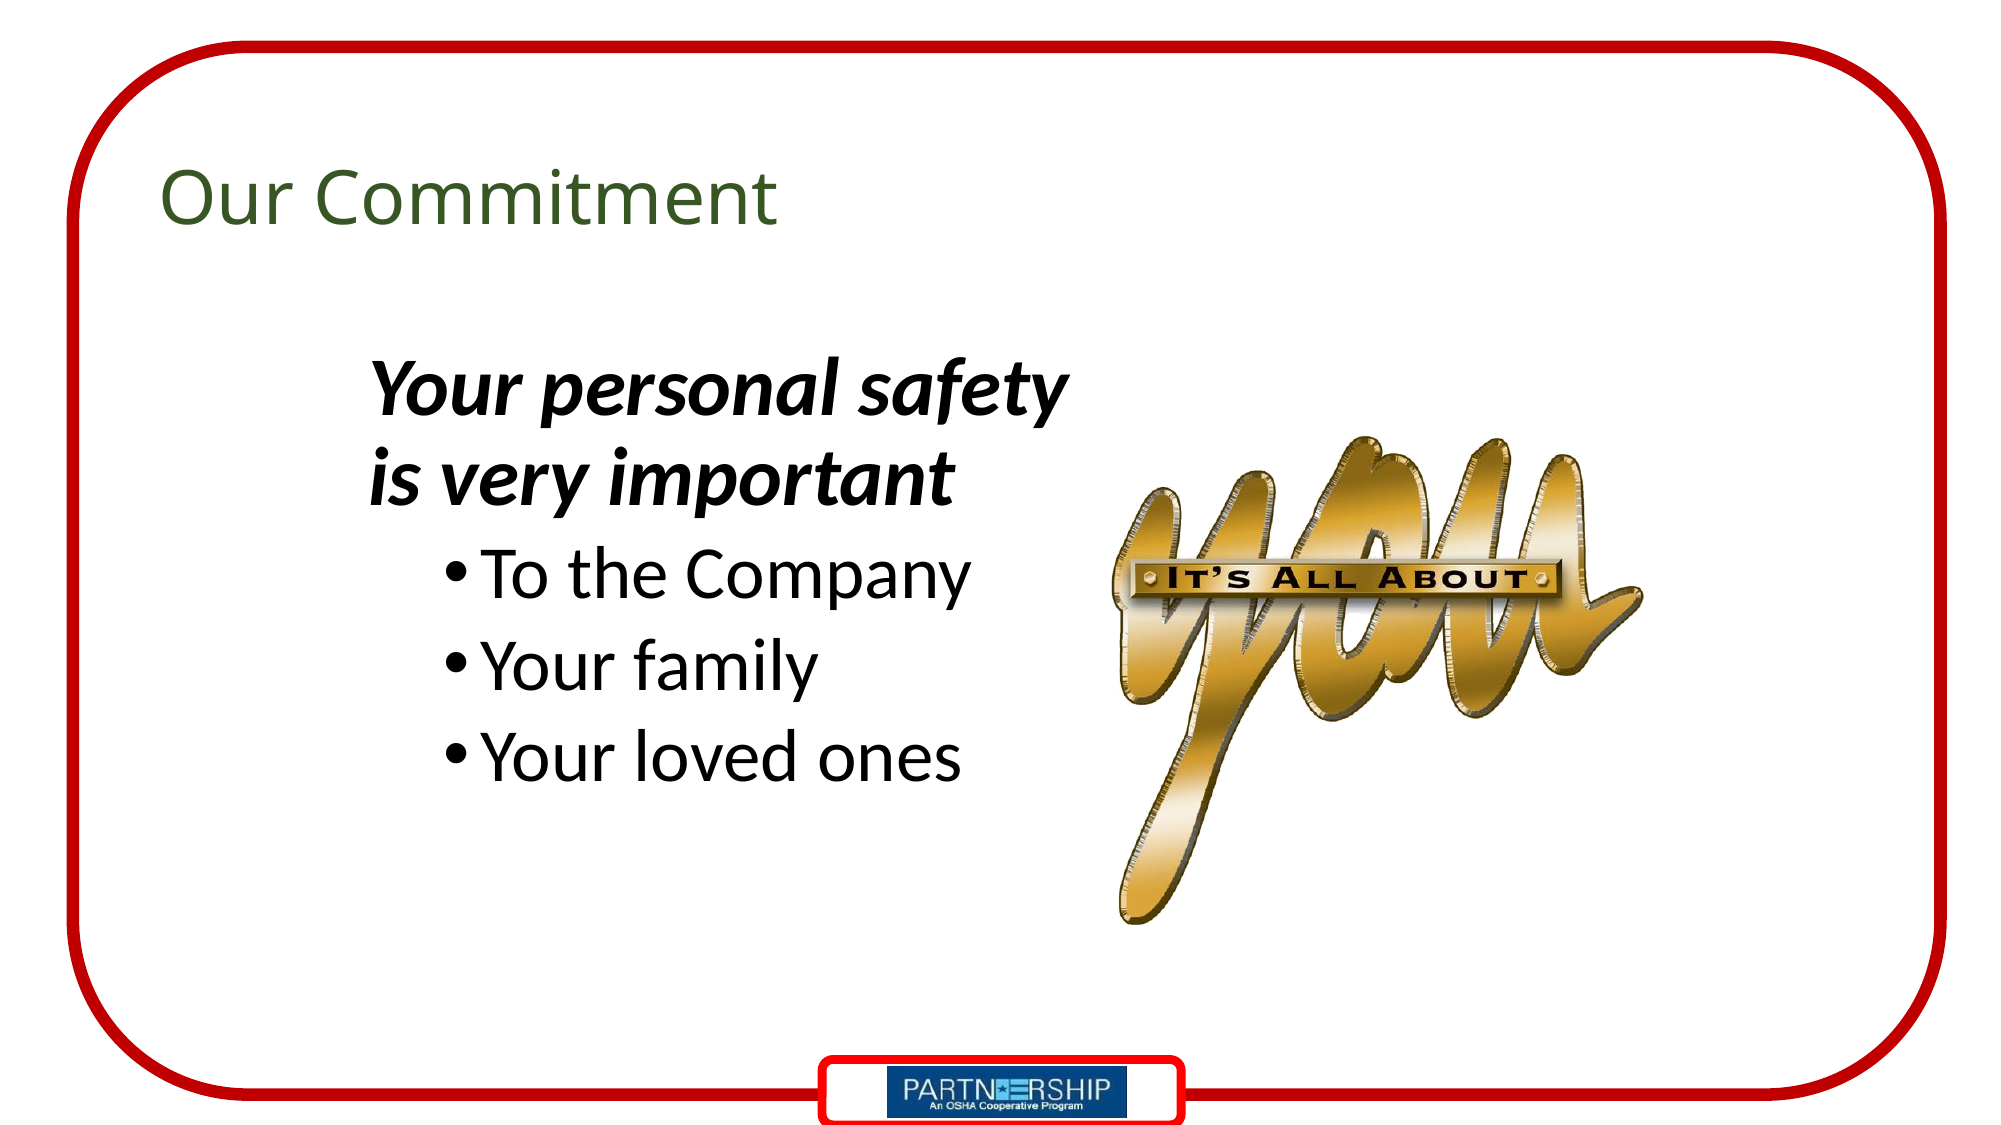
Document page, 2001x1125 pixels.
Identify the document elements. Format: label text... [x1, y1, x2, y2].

title Our Commitment [143, 123, 1849, 278]
picture [1027, 362, 1689, 977]
list Your personal safety is very important To the Company Your family Your loved ones [353, 336, 1122, 1014]
picture [887, 1066, 1127, 1118]
